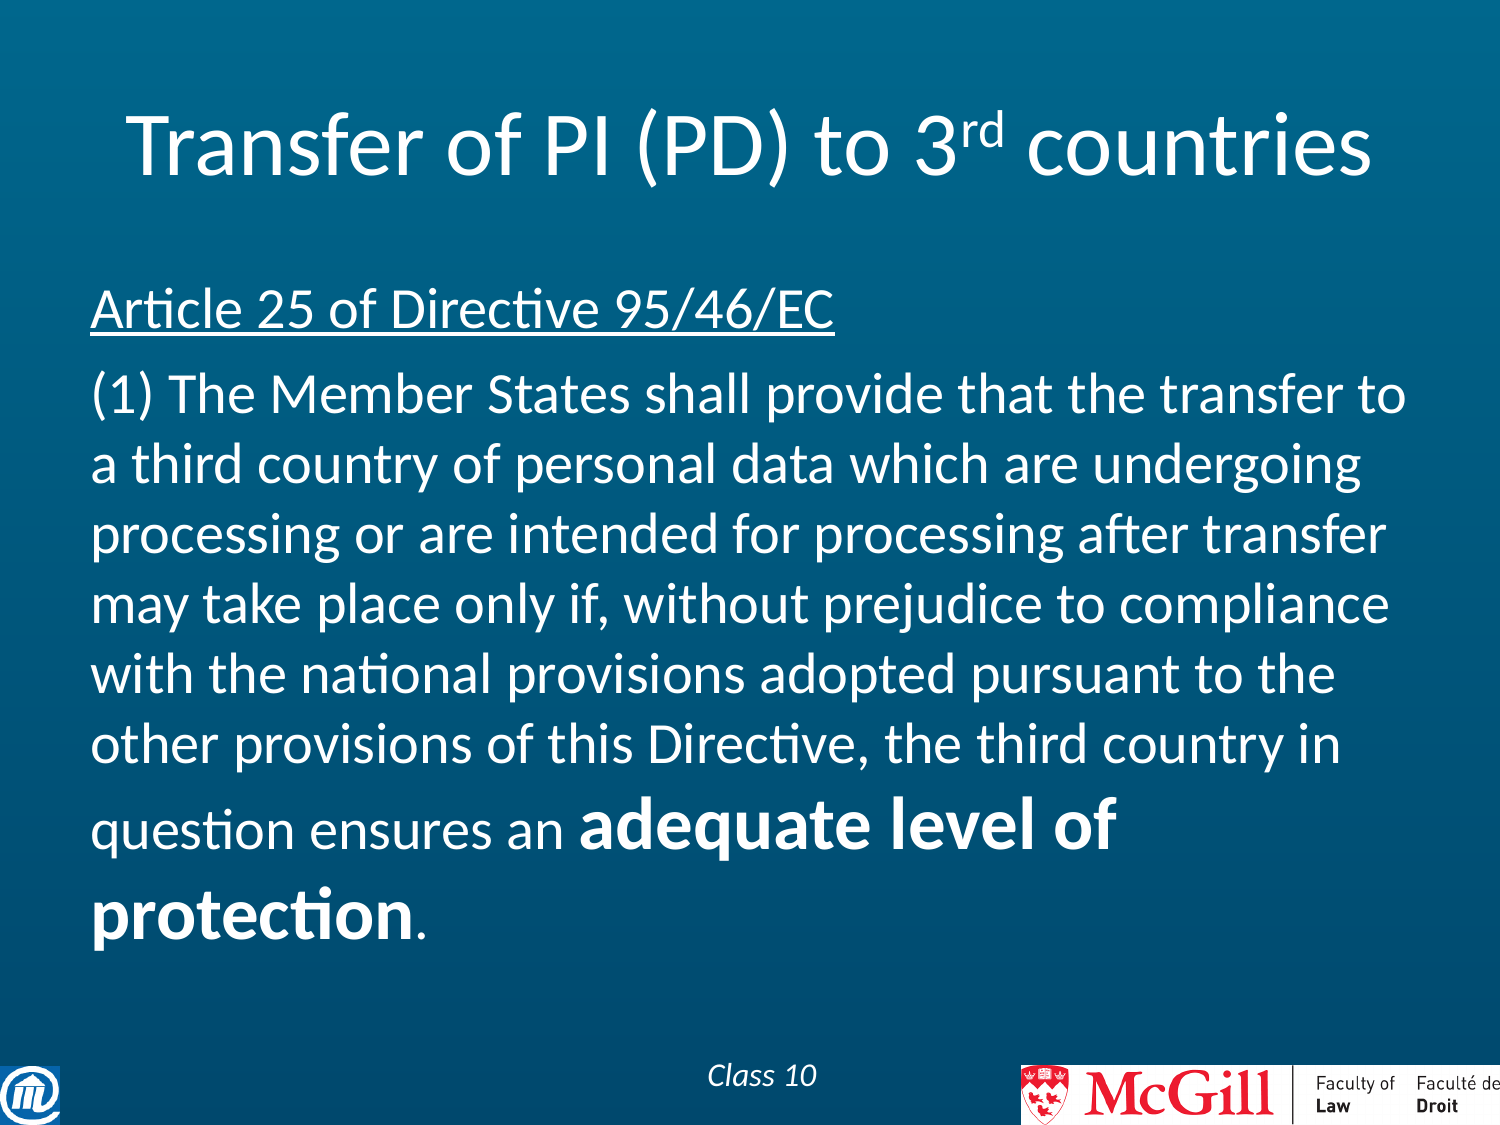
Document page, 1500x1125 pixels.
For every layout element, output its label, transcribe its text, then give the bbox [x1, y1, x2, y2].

footer Class 10 [490, 1042, 1034, 1103]
title Transfer of PI (PD) to 3rd countries [75, 45, 1425, 233]
picture [1022, 1066, 1500, 1125]
list Article 25 of Directive 95/46/EC (1) The Member States shall provide that the transfer to a third country of personal data which are undergoing processing or are intended for processing after transfer may take place only if, without prejudice to compliance with the national provisions adopted pursuant to the other provisions of this Directive, the third country in question ensures an adequate level of protection. [75, 262, 1425, 1005]
picture [0, 1067, 59, 1125]
